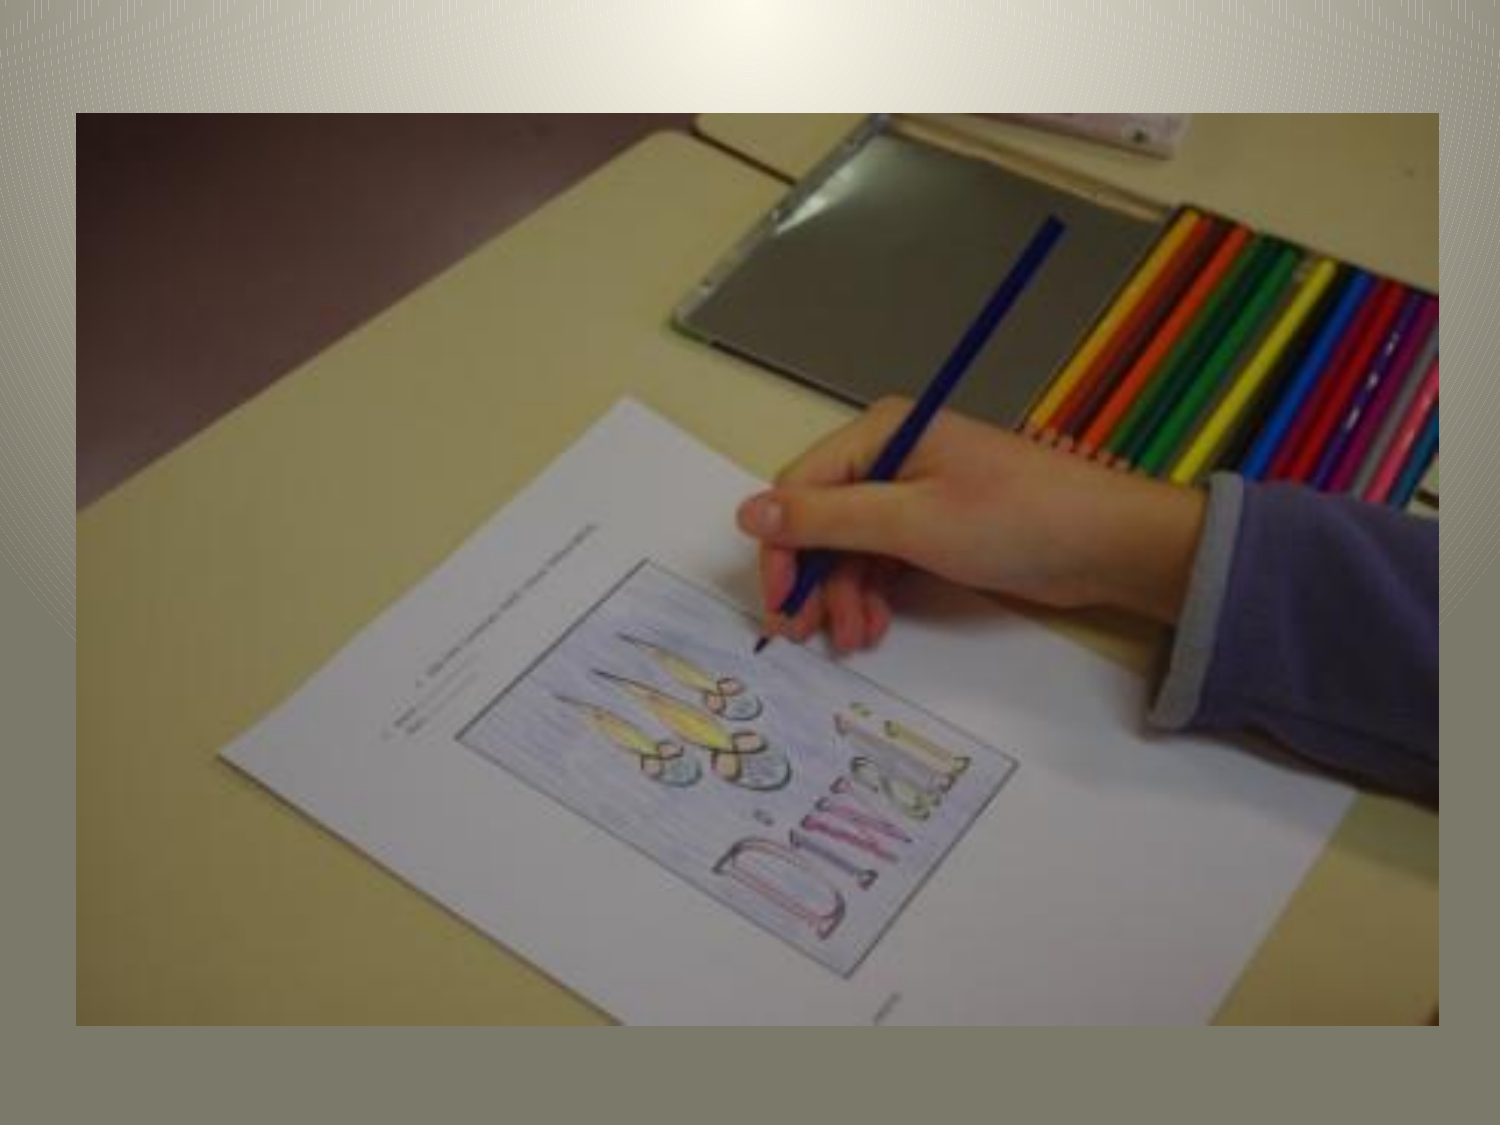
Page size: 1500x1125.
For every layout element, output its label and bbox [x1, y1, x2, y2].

list [76, 113, 1439, 1026]
